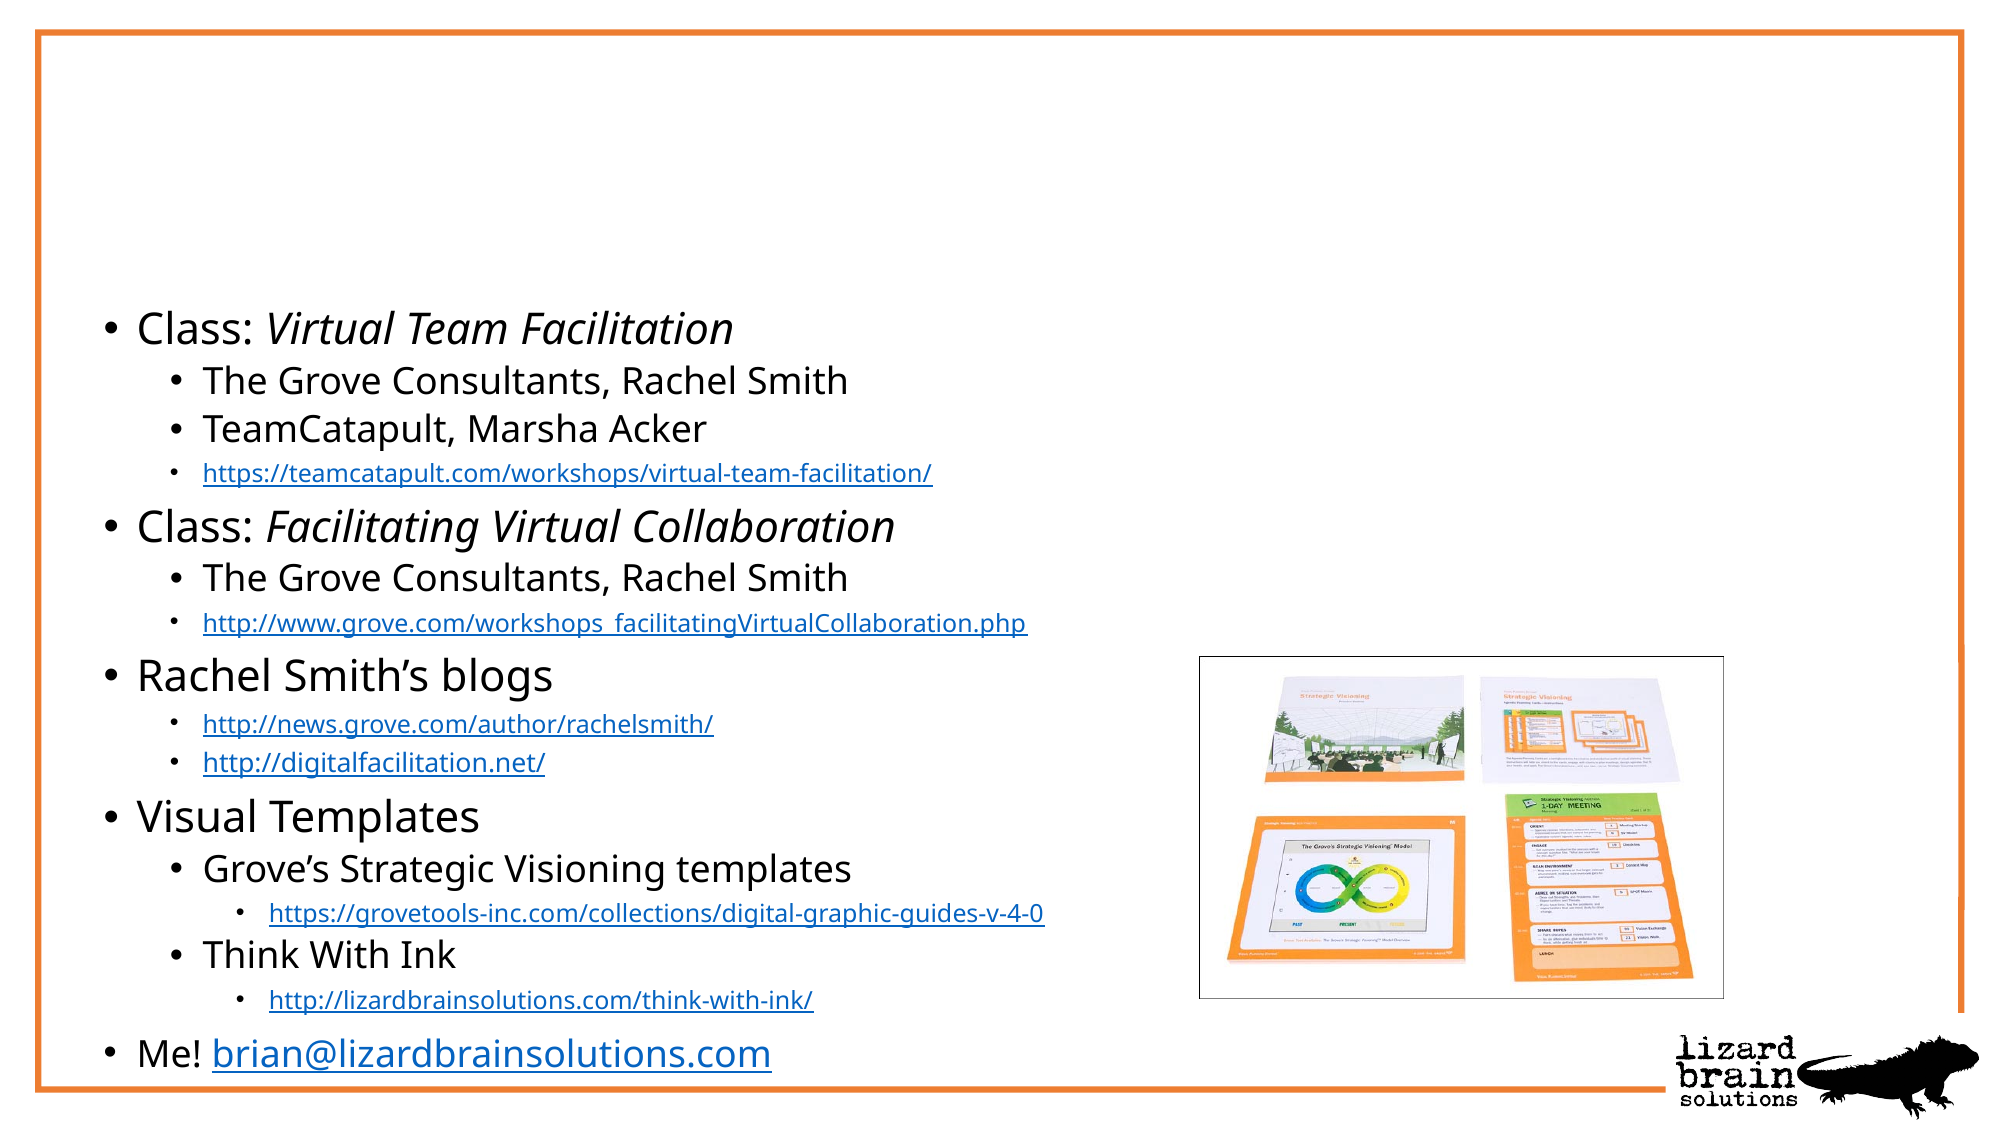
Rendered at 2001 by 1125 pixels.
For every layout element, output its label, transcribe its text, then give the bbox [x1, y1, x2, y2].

list Class: Virtual Team Facilitation The Grove Consultants, Rachel Smith TeamCatapult, Marsha Acker https://teamcatapult.com/workshops/virtual-team-facilitation/ Class: Facilitating Virtual Collaboration The Grove Consultants, Rachel Smith http://www.grove.com/workshops_facilitatingVirtualCollaboration.php Rachel Smith’s blogs http://news.grove.com/author/rachelsmith/ http://digitalfacilitation.net/ Visual Templates Grove’s Strategic Visioning templates https://grovetools-inc.com/collections/digital-graphic-guides-v-4-0 Think With Ink http://lizardbrainsolutions.com/think-with-ink/ Me! brian@lizardbrainsolutions.com [88, 299, 1339, 1092]
picture [1199, 656, 1724, 1000]
picture [1676, 1035, 1979, 1120]
